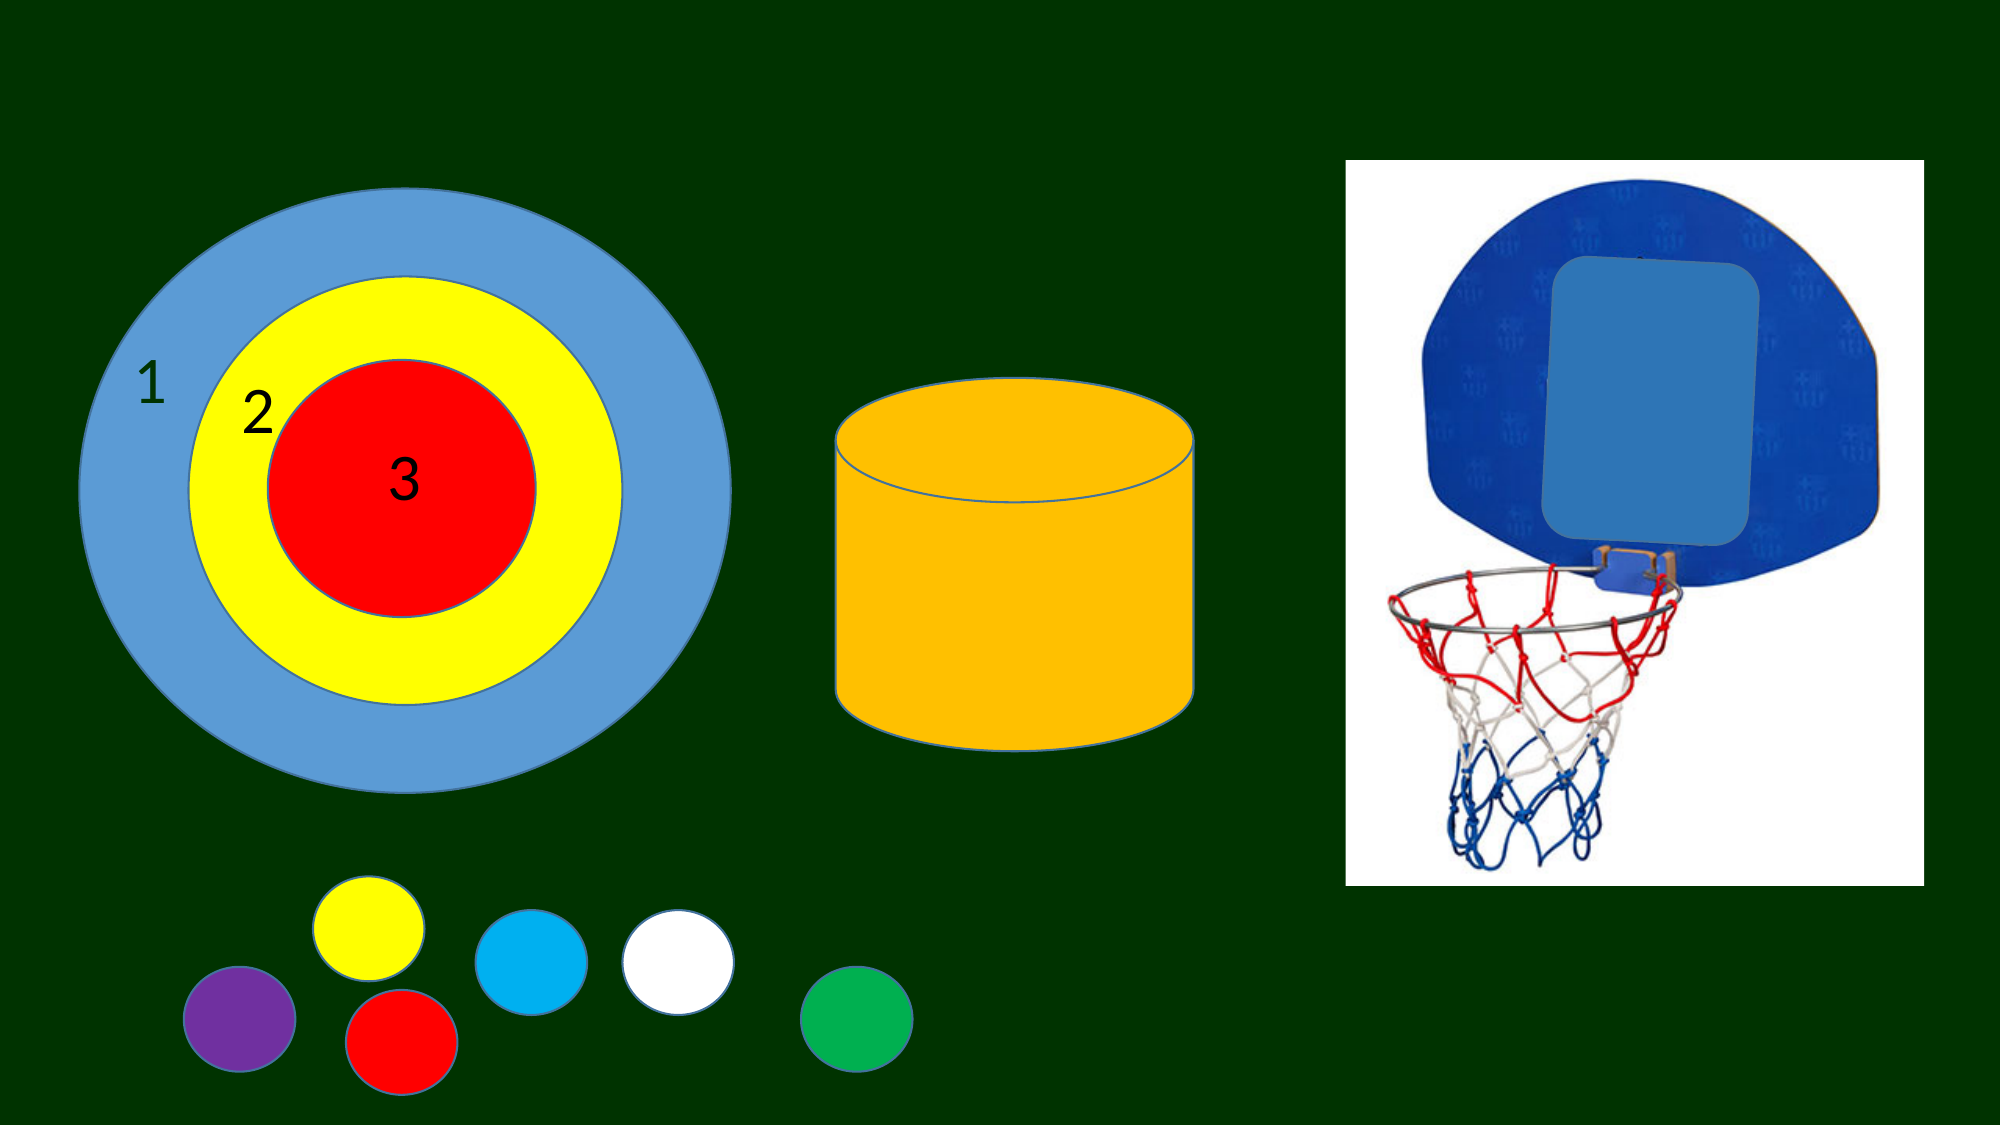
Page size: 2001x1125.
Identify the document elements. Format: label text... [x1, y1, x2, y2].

text_box [344, 988, 459, 1096]
text_box [78, 187, 732, 794]
text_box [187, 275, 624, 707]
text_box [621, 909, 735, 1017]
text_box [266, 358, 537, 619]
text_box [834, 376, 1195, 753]
text_box 1 [118, 329, 179, 425]
picture [1345, 158, 1925, 886]
text_box [311, 875, 426, 983]
text_box [182, 965, 297, 1073]
text_box 2 [226, 359, 290, 455]
text_box [799, 965, 914, 1073]
text_box 3 [372, 425, 487, 521]
text_box [474, 909, 589, 1017]
